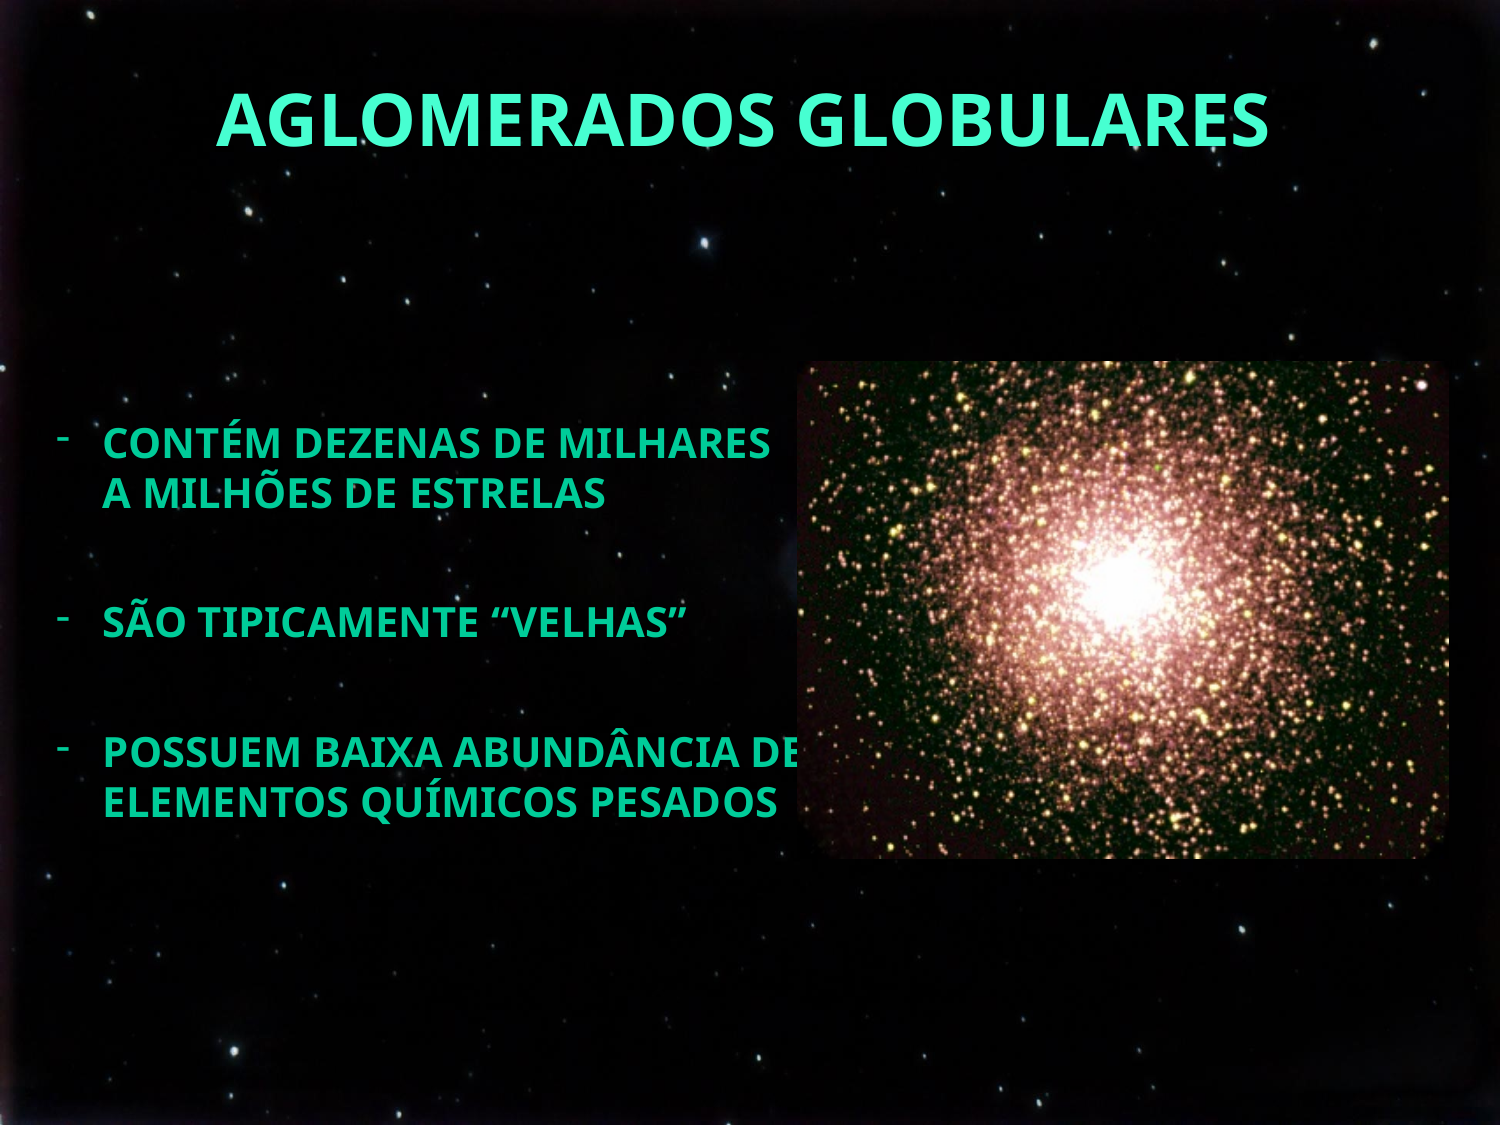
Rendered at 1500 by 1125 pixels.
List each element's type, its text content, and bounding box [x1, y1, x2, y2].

text_box AGLOMERADOS GLOBULARES [88, 66, 1400, 169]
text_box CONTÉM DEZENAS DE MILHARES A MILHÕES DE ESTRELAS SÃO TIPICAMENTE “VELHAS” POSSUEM BAIXA ABUNDÂNCIA DE ELEMENTOS QUÍMICOS PESADOS [41, 408, 791, 834]
picture [0, 0, 1500, 1125]
